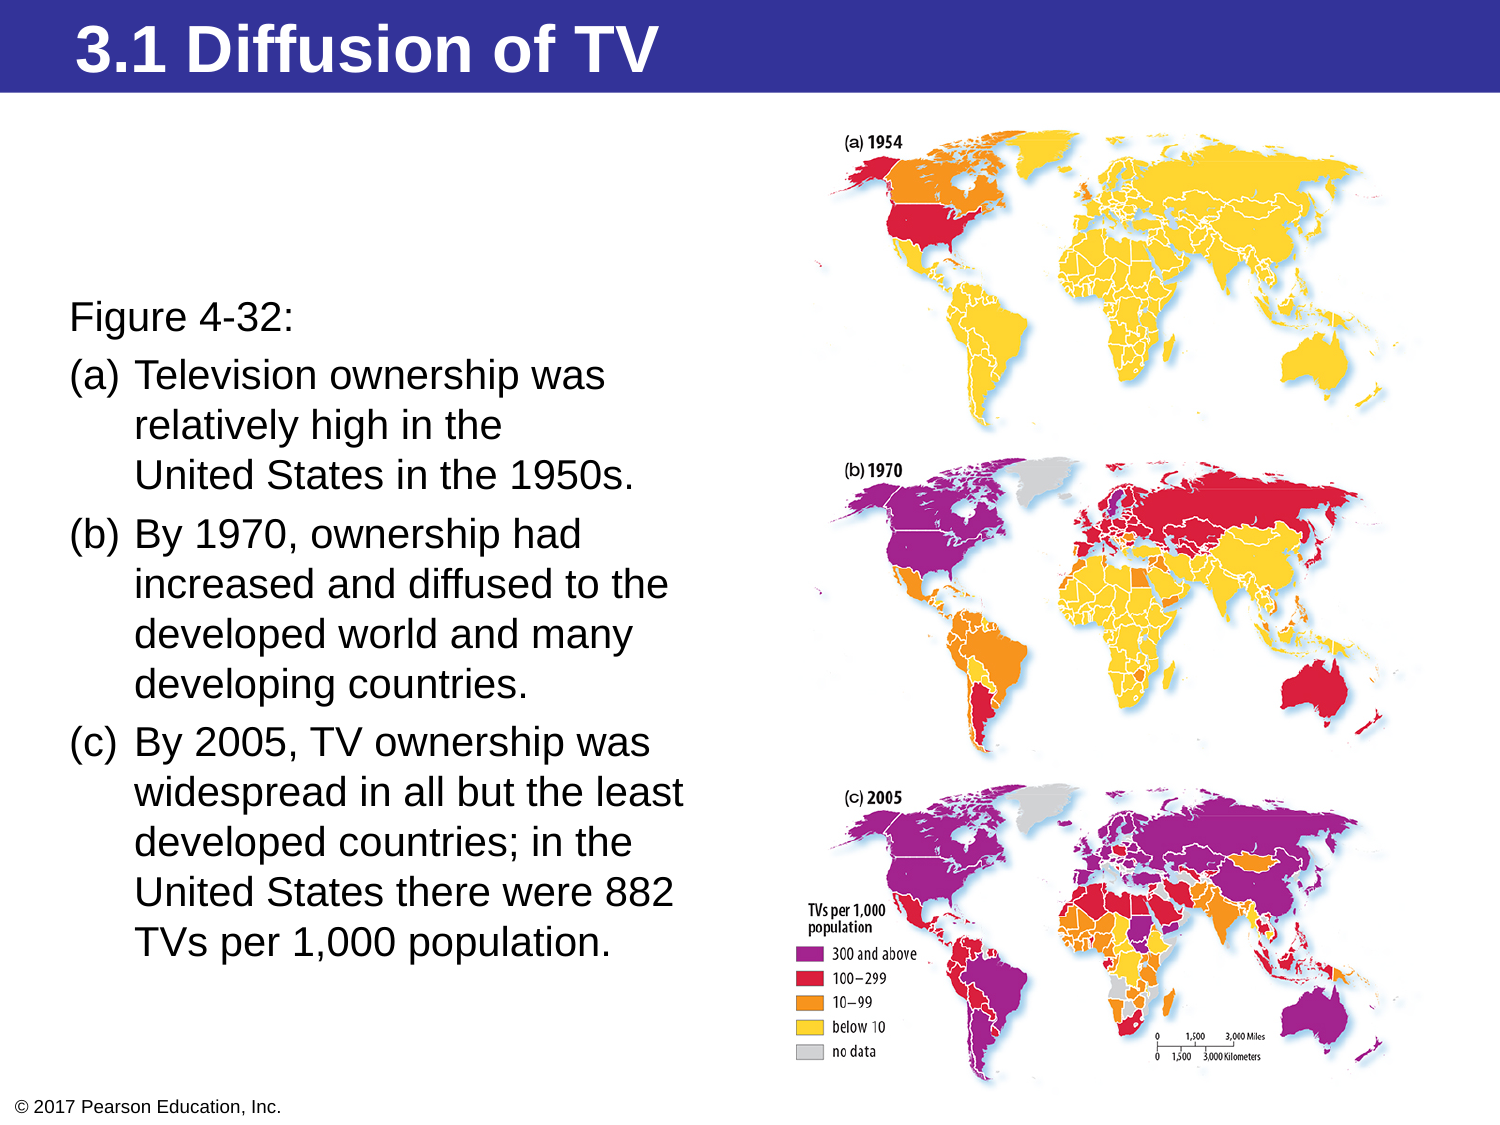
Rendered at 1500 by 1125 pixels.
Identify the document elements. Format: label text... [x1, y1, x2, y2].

text_box 3.1 Diffusion of TV [0, 0, 1500, 93]
picture [785, 115, 1436, 1105]
text_box Figure 4-32: (a) Television ownership was relatively high in the United States in the 1950s. (b) By 1970, ownership had increased and diffused to the developed world and many developing countries. (c) By 2005, TV ownership was widespread in all but the least developed countries; in the United States there were 882 TVs per 1,000 population. [54, 282, 707, 973]
